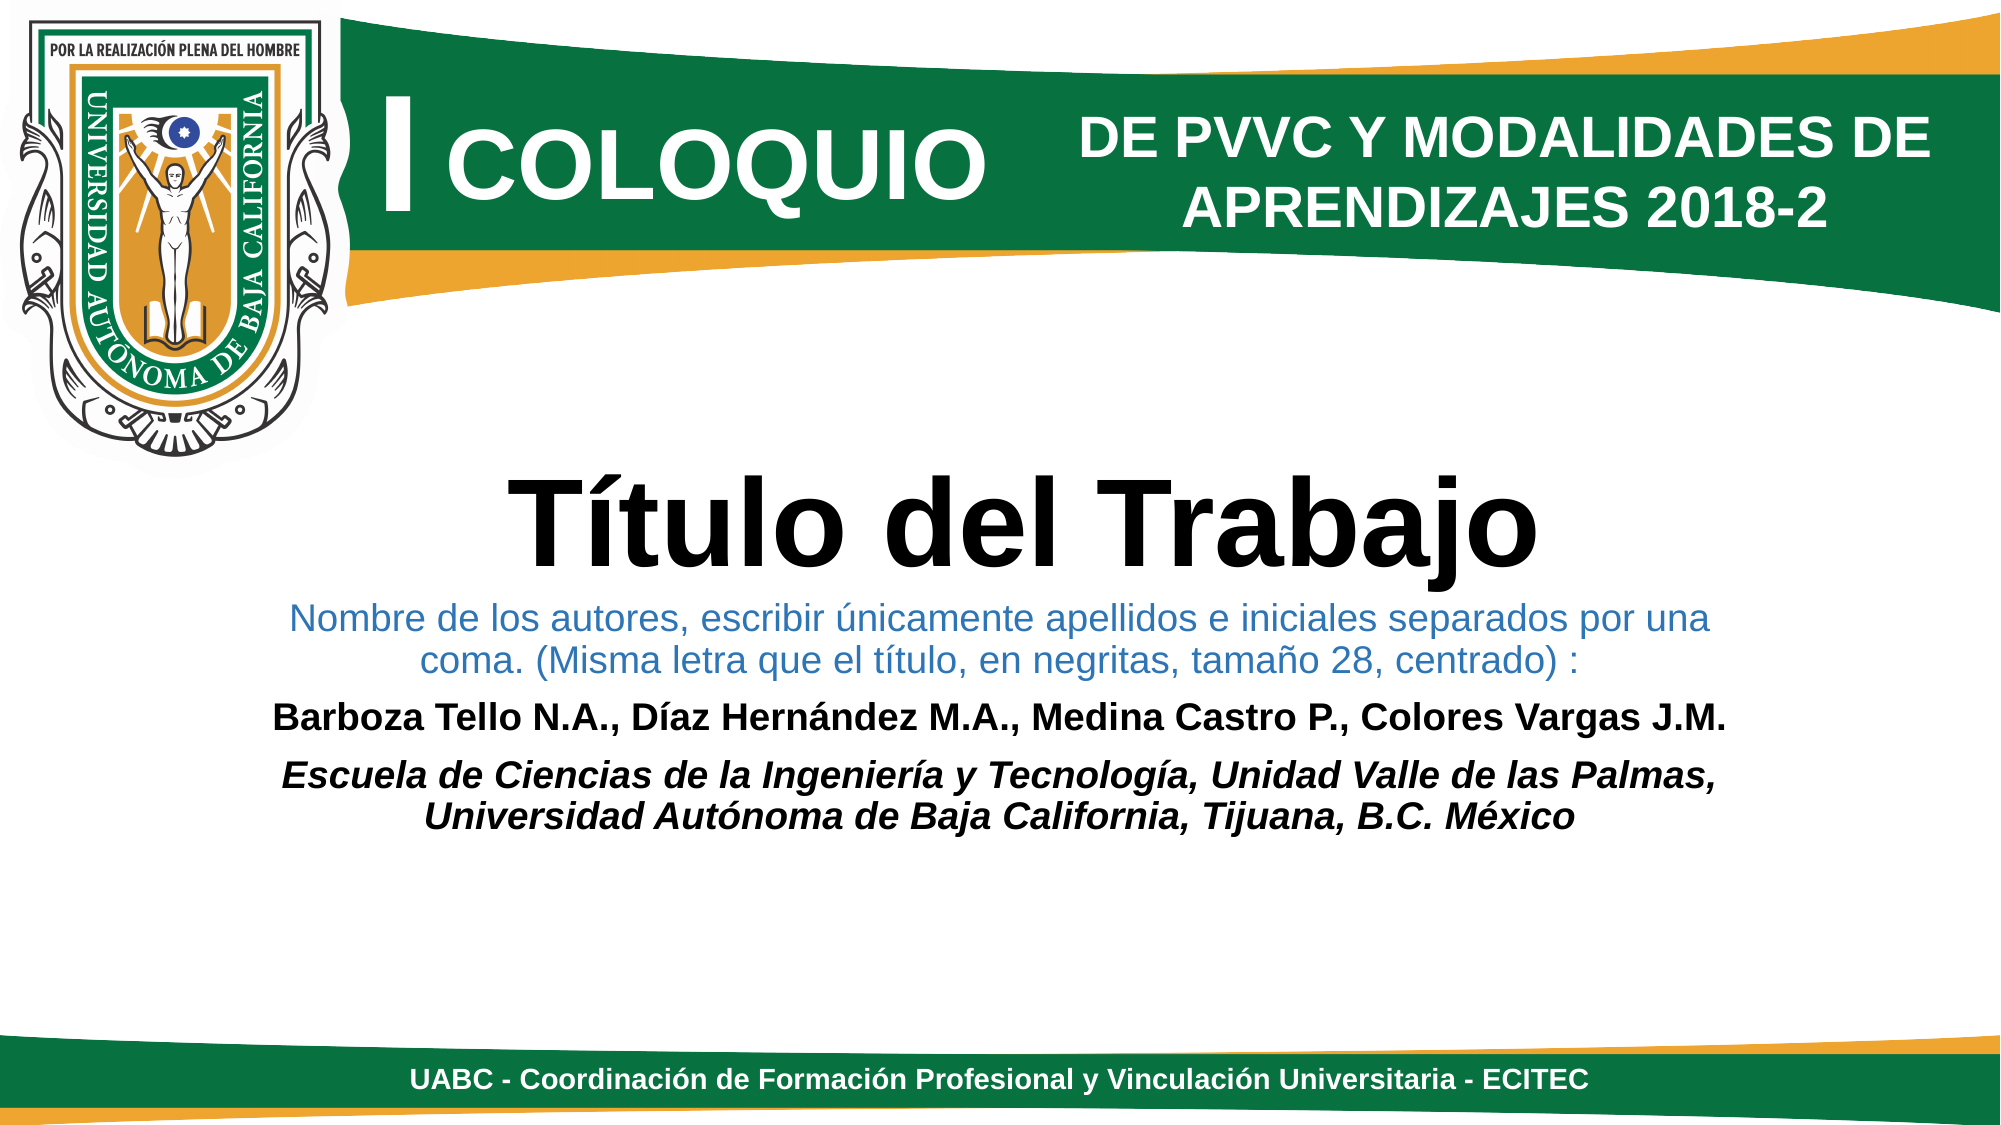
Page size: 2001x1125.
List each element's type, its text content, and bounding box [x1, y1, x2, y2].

picture [0, 0, 2000, 478]
text_box Título del Trabajo [274, 313, 1775, 601]
subtitle Nombre de los autores, escribir únicamente apellidos e iniciales separados por una coma. (Misma letra que el título, en negritas, tamaño 28, centrado) : Barboza Tello N.A., Díaz Hernández M.A., Medina Castro P., Colores Vargas J.M. Escuela de Ciencias de la Ingeniería y Tecnología, Unidad Valle de las Palmas, Universidad Autónoma de Baja California, Tijuana, B.C. México [249, 590, 1750, 863]
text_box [0, 1035, 2000, 1125]
